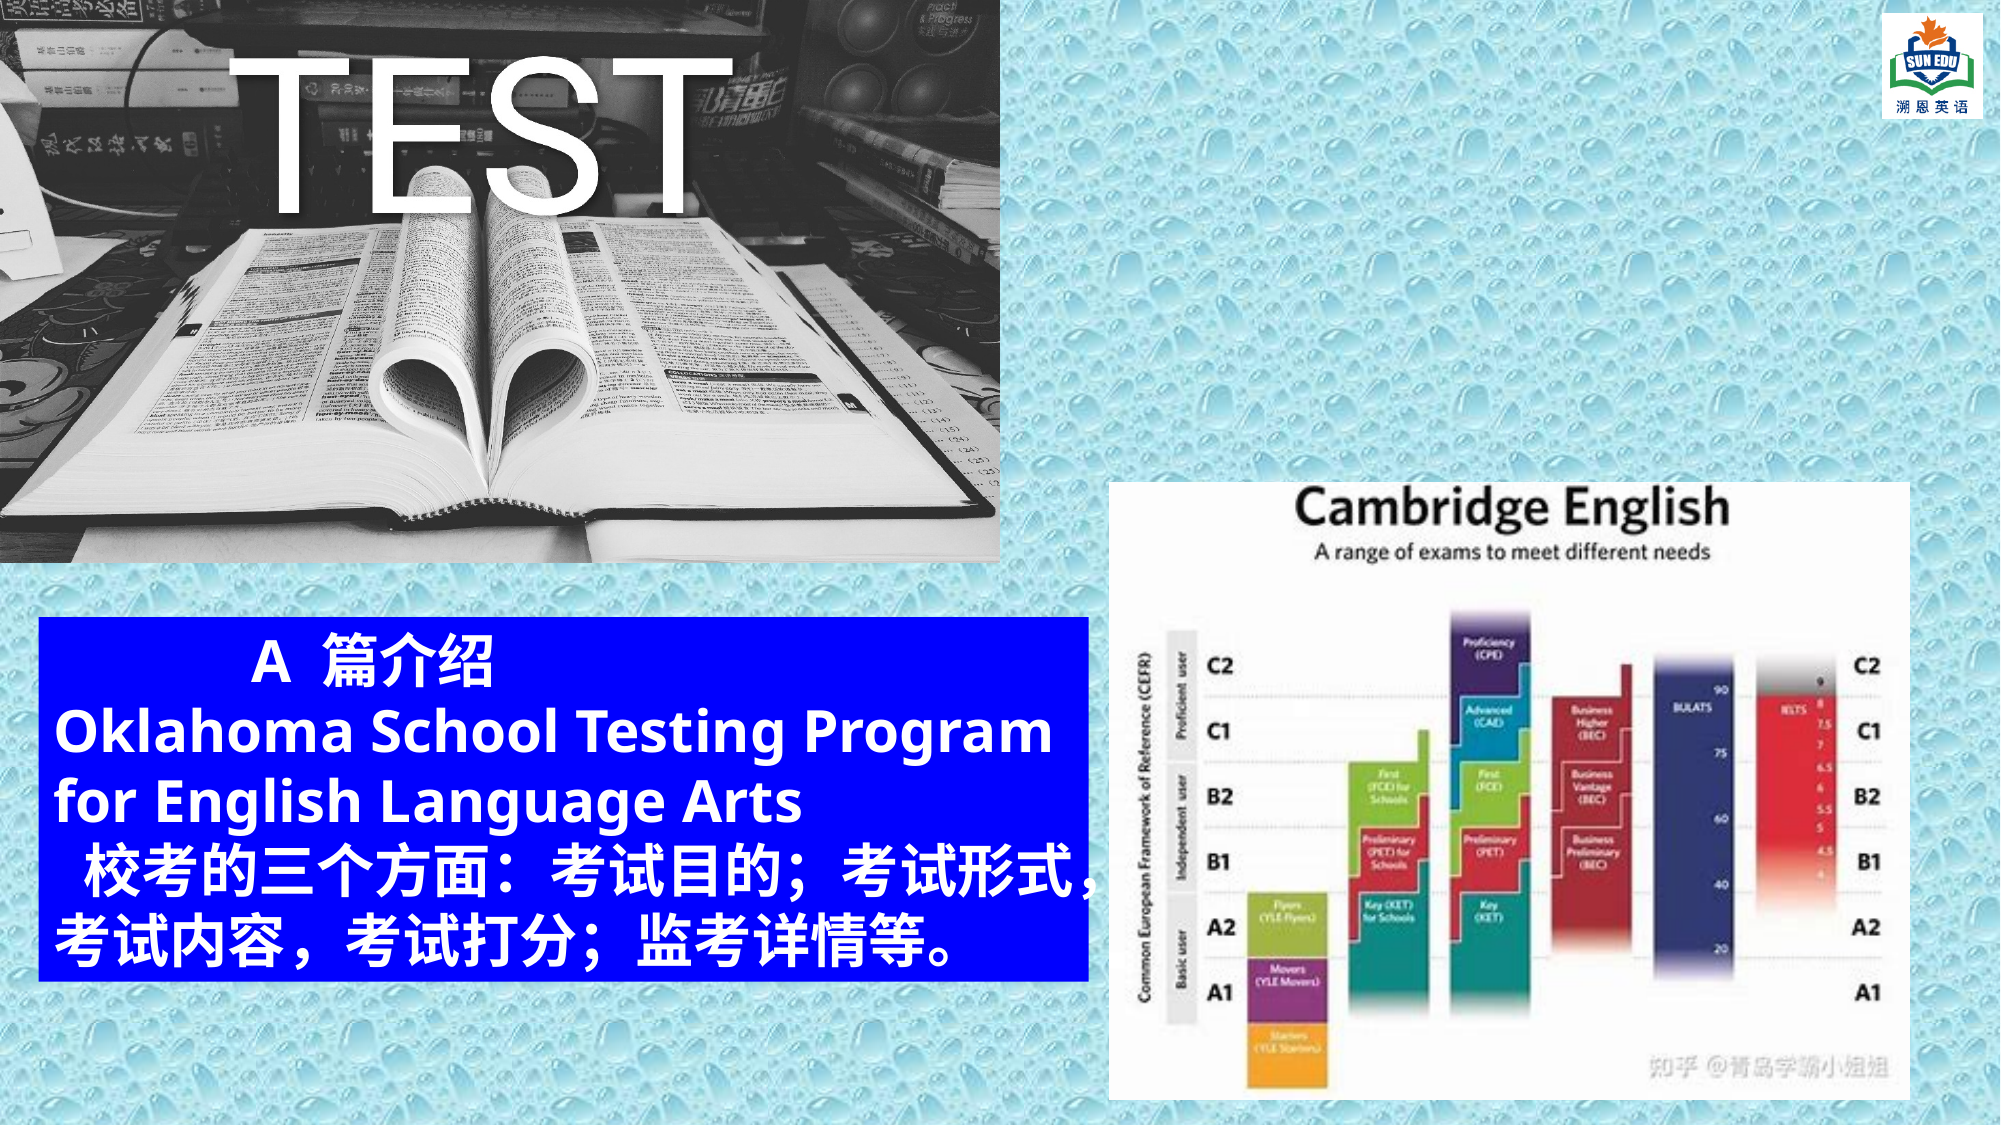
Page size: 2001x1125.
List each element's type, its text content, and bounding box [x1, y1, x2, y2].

text_box A 篇介绍 Oklahoma School Testing Program for English Language Arts 校考的三个方面：考试目的；考试形式，考试内容，考试打分；监考详情等。 [38, 617, 1089, 982]
picture [0, 0, 2001, 1125]
